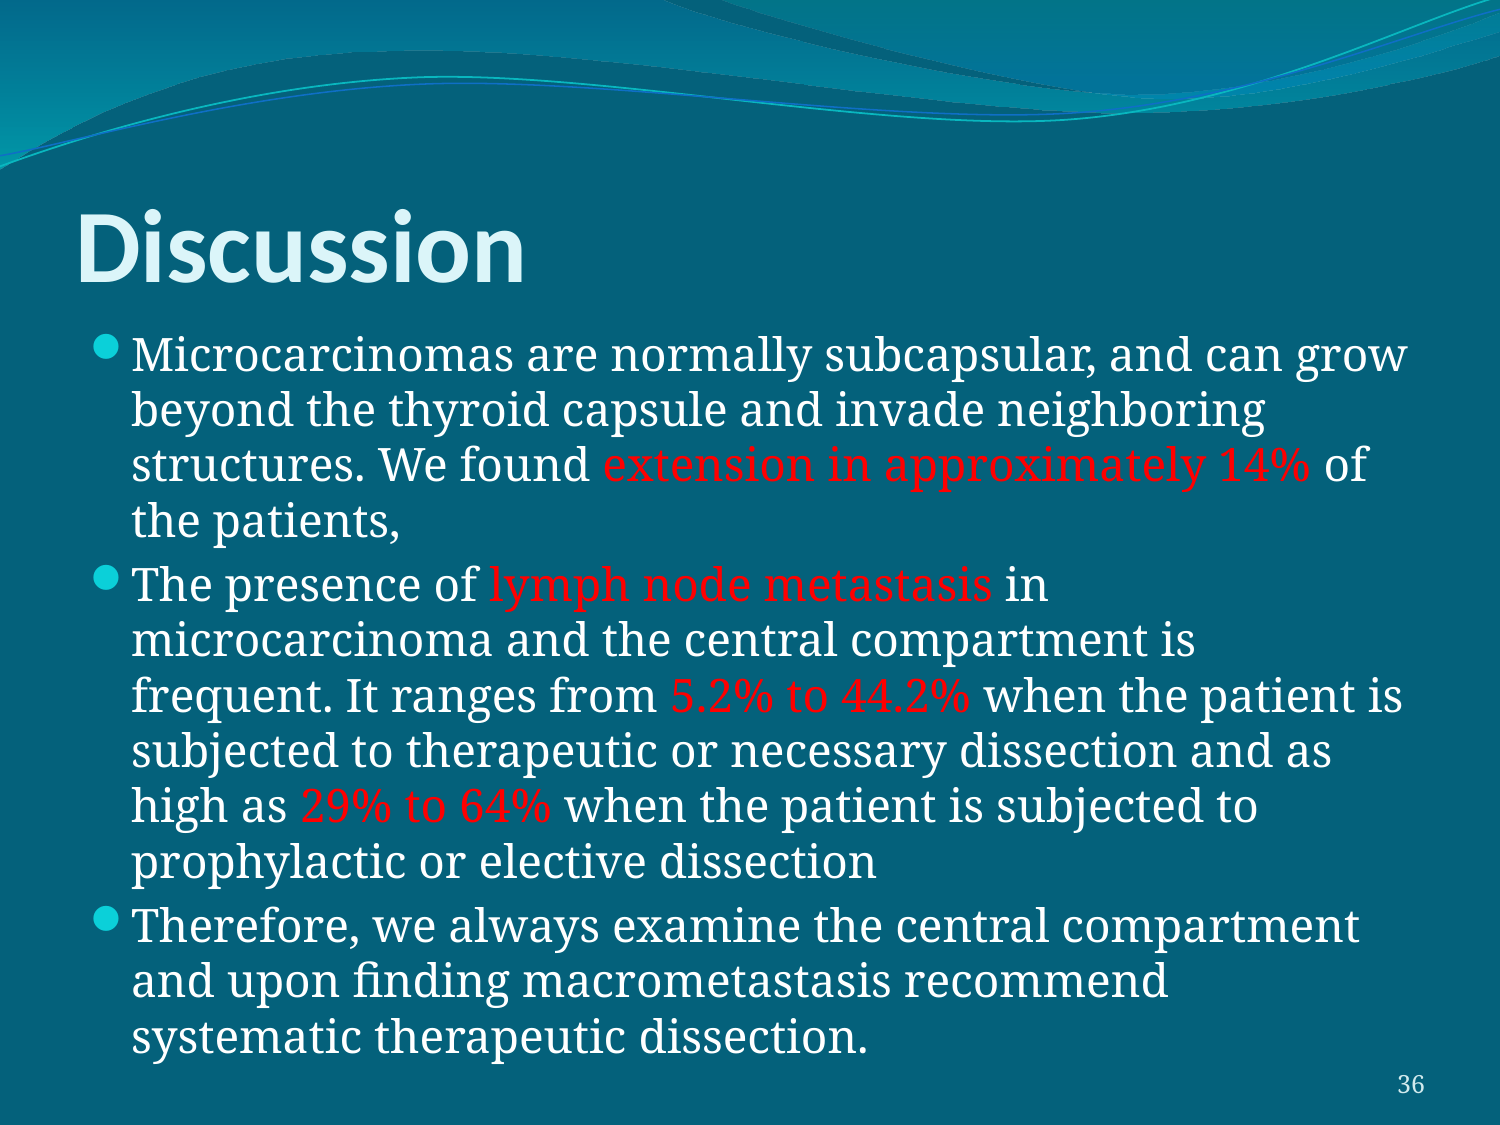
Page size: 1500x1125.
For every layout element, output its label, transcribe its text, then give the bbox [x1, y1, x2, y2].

list Microcarcinomas are normally subcapsular, and can grow beyond the thyroid capsule and invade neighboring structures. We found extension in approximately 14% of the patients, The presence of lymph node metastasis in microcarcinoma and the central compartment is frequent. It ranges from 5.2% to 44.2% when the patient is subjected to therapeutic or necessary dissection and as high as 29% to 64% when the patient is subjected to prophylactic or elective dissection Therefore, we always examine the central compartment and upon finding macrometastasis recommend systematic therapeutic dissection. [75, 317, 1425, 1071]
slide_number 36 [1299, 1042, 1425, 1103]
title Discussion [75, 115, 1425, 303]
